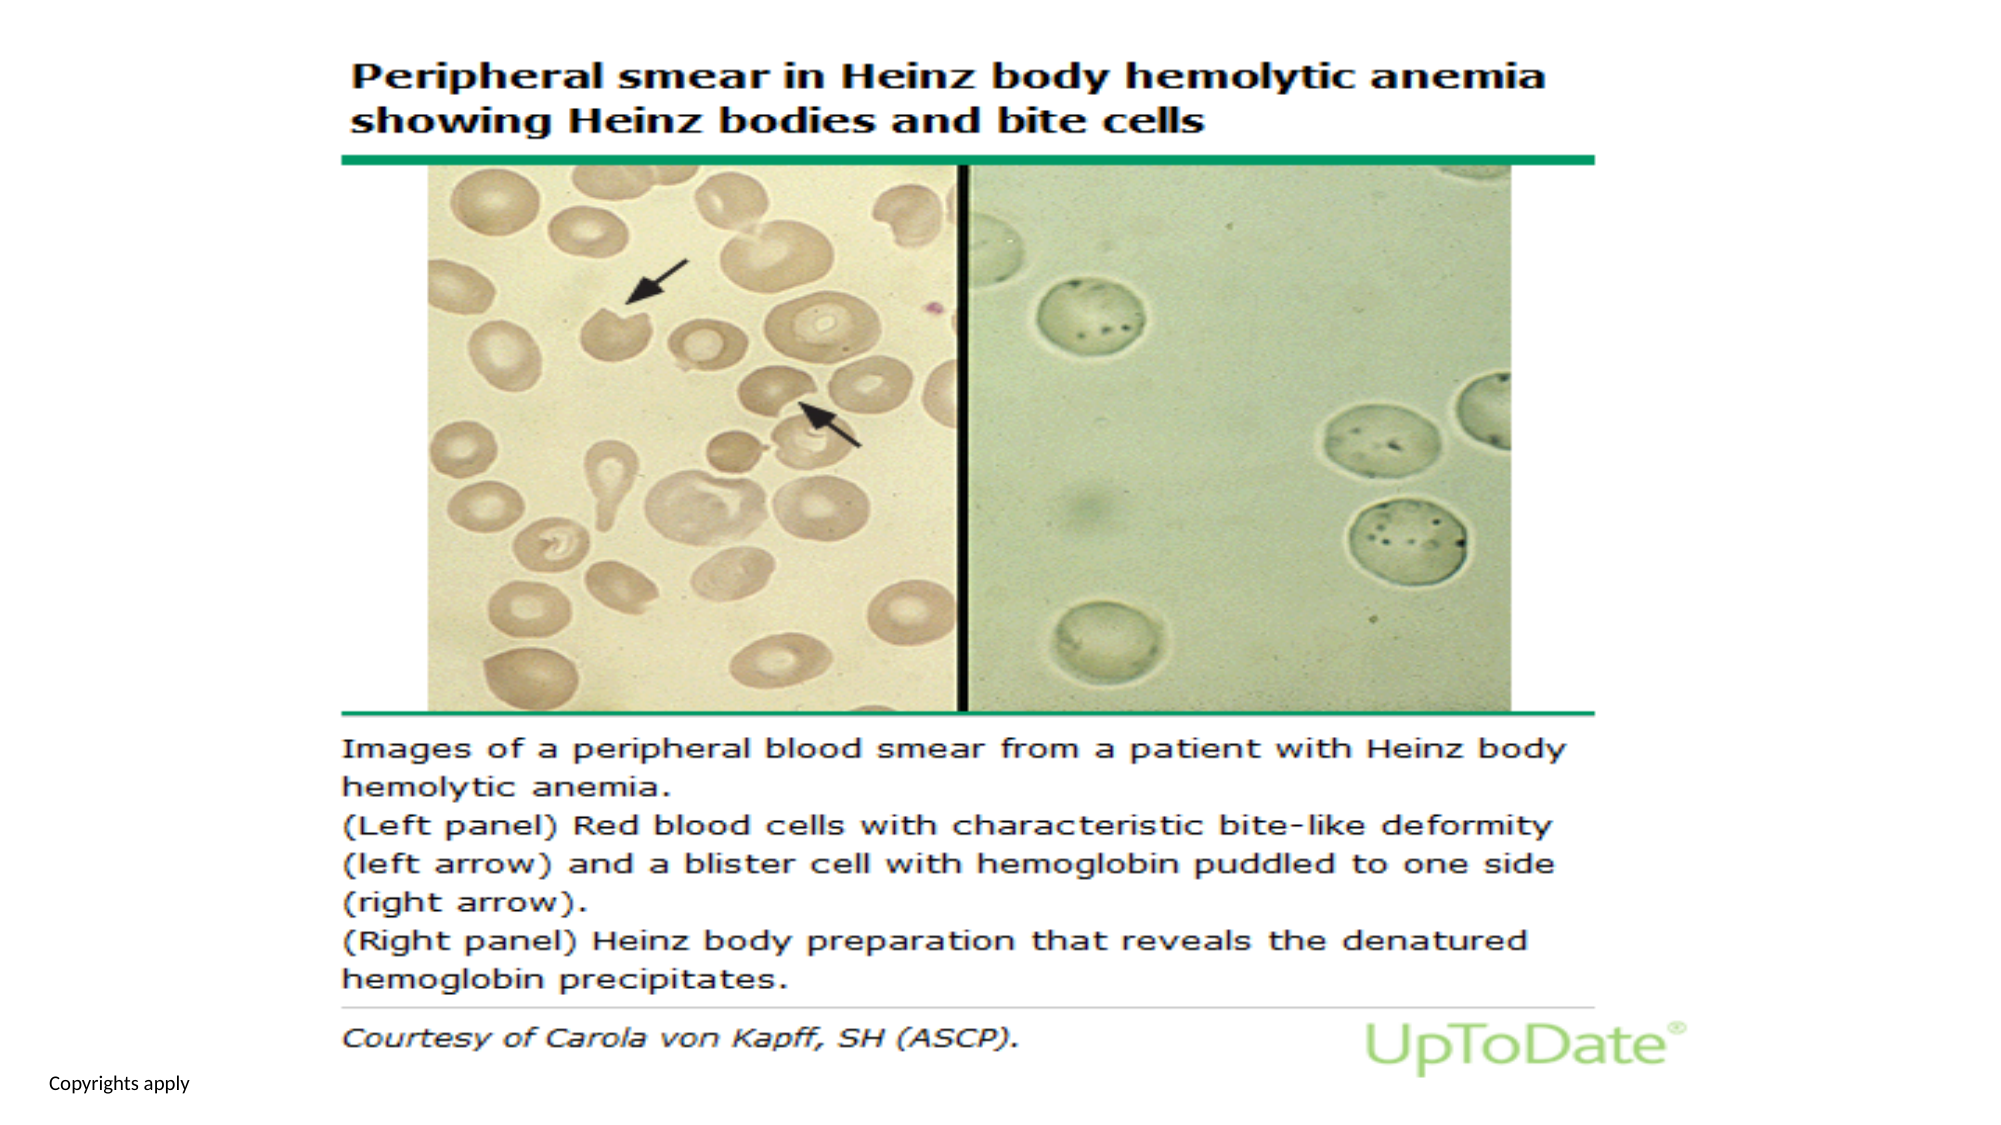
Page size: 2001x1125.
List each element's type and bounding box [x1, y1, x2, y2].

picture [270, 22, 1696, 1086]
